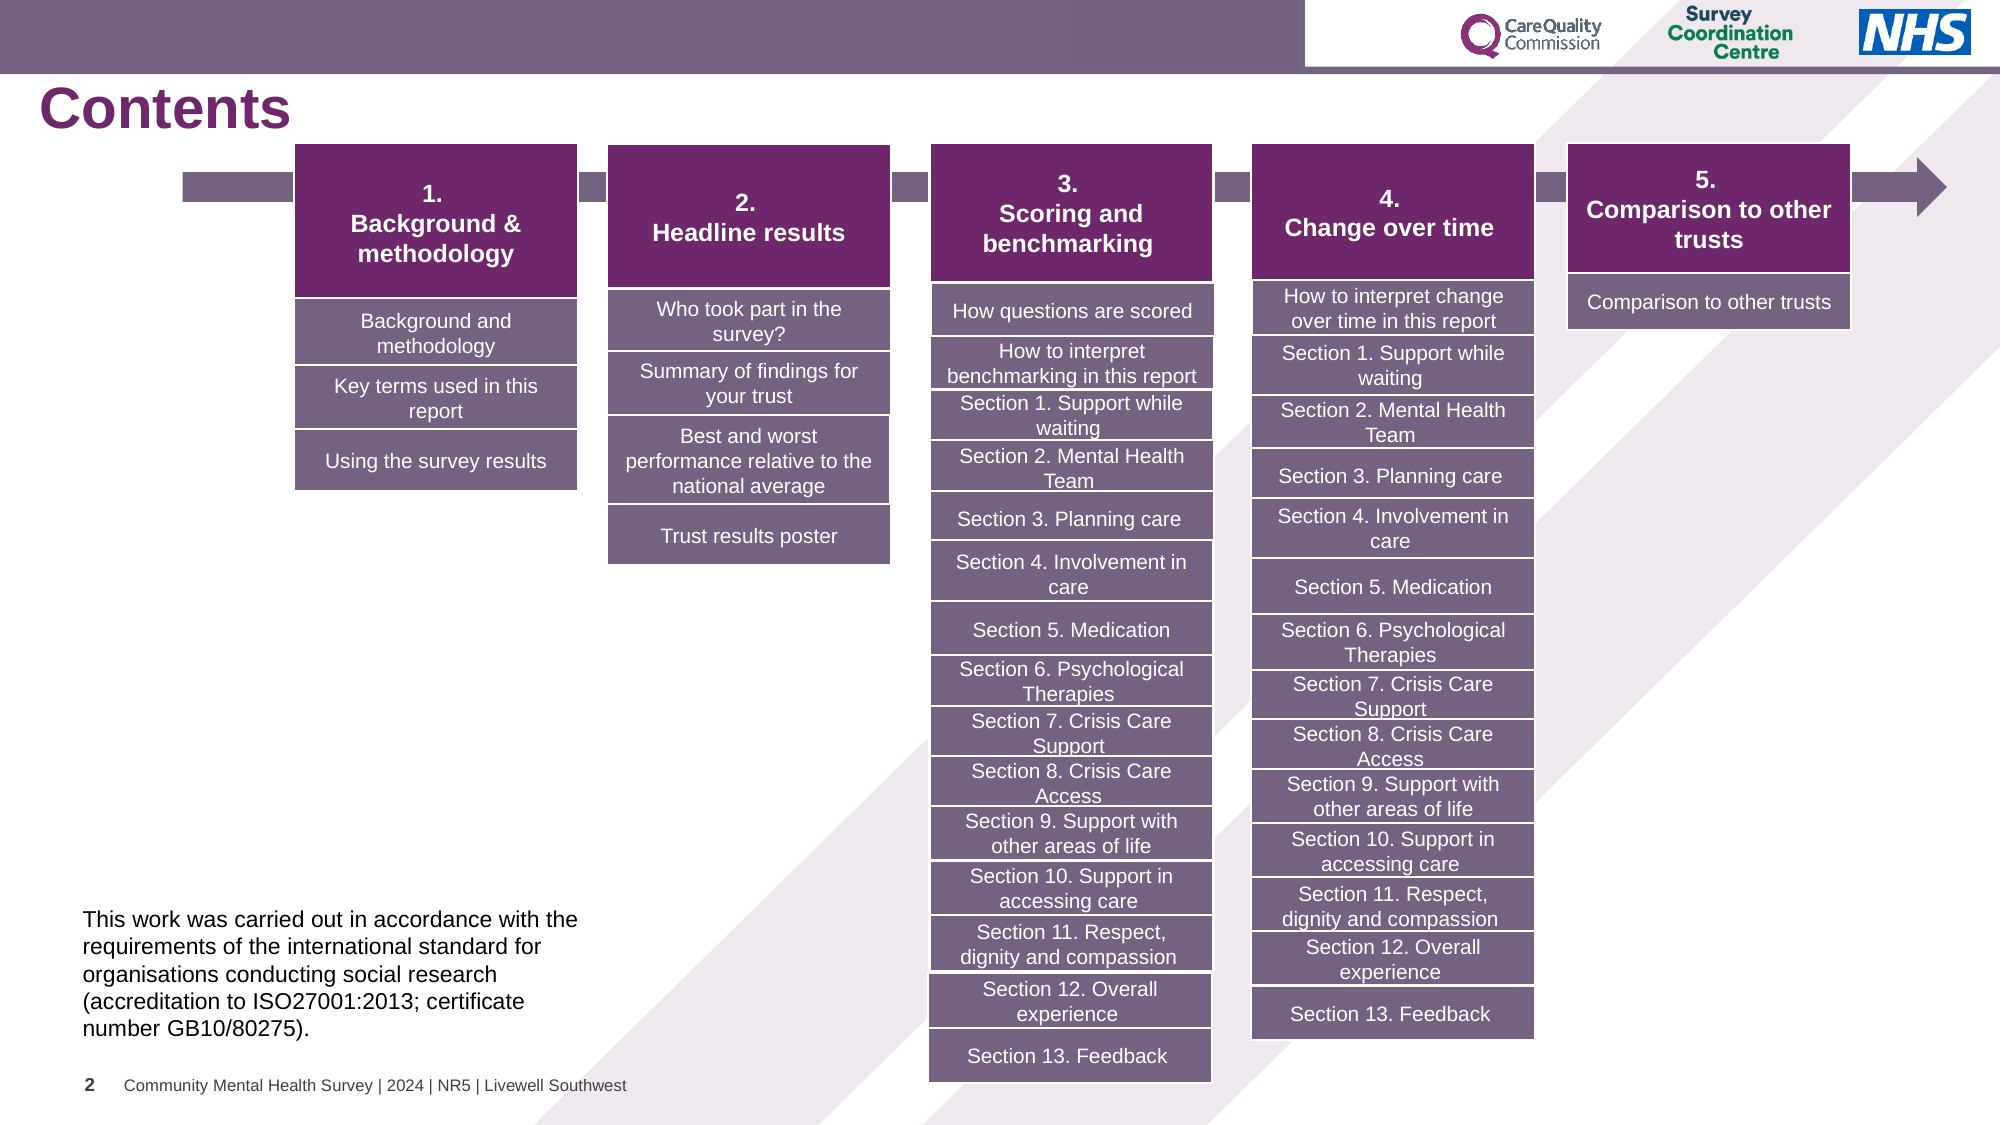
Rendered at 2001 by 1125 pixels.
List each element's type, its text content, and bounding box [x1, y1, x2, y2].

picture [1460, 13, 1602, 59]
text_box Trust results poster [606, 503, 892, 566]
text_box [1215, 171, 1250, 204]
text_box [928, 142, 1215, 1083]
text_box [1251, 142, 1536, 1040]
title Contents [24, 69, 1394, 149]
picture [1666, 3, 1794, 61]
text_box [181, 171, 293, 204]
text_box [1567, 142, 1852, 331]
text_box 2 [84, 1065, 122, 1125]
text_box [1852, 154, 1949, 220]
text_box This work was carried out in accordance with the requirements of the international standard for organisations conducting social research (accreditation to ISO27001:2013; certificate number GB10/80275). [67, 896, 620, 1049]
text_box [892, 171, 928, 204]
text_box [607, 143, 892, 506]
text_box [294, 142, 579, 491]
picture [1859, 9, 1971, 55]
text_box [579, 171, 606, 204]
text_box [1536, 171, 1566, 204]
